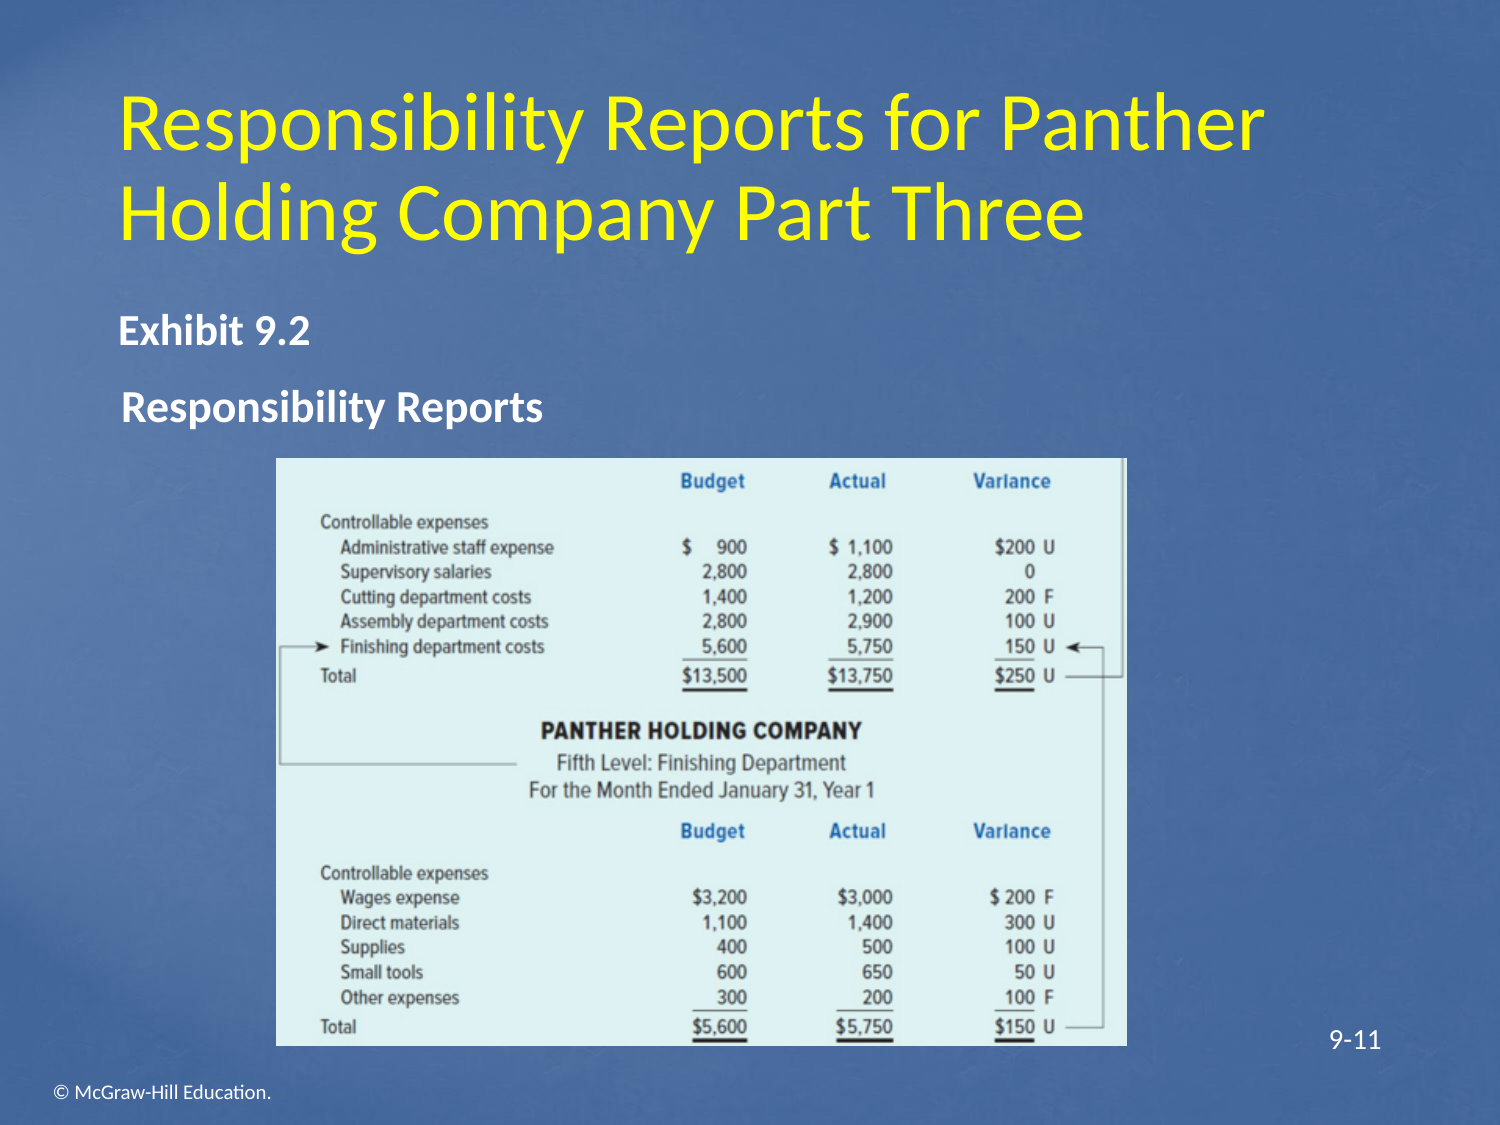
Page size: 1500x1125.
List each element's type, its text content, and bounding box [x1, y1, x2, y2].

title Responsibility Reports for Panther Holding Company Part Three [103, 59, 1397, 278]
list Exhibit 9.2 [103, 299, 1397, 363]
list Responsibility Reports [106, 375, 1400, 448]
picture [0, 0, 1500, 1125]
slide_number 9-11 [1059, 1008, 1397, 1068]
